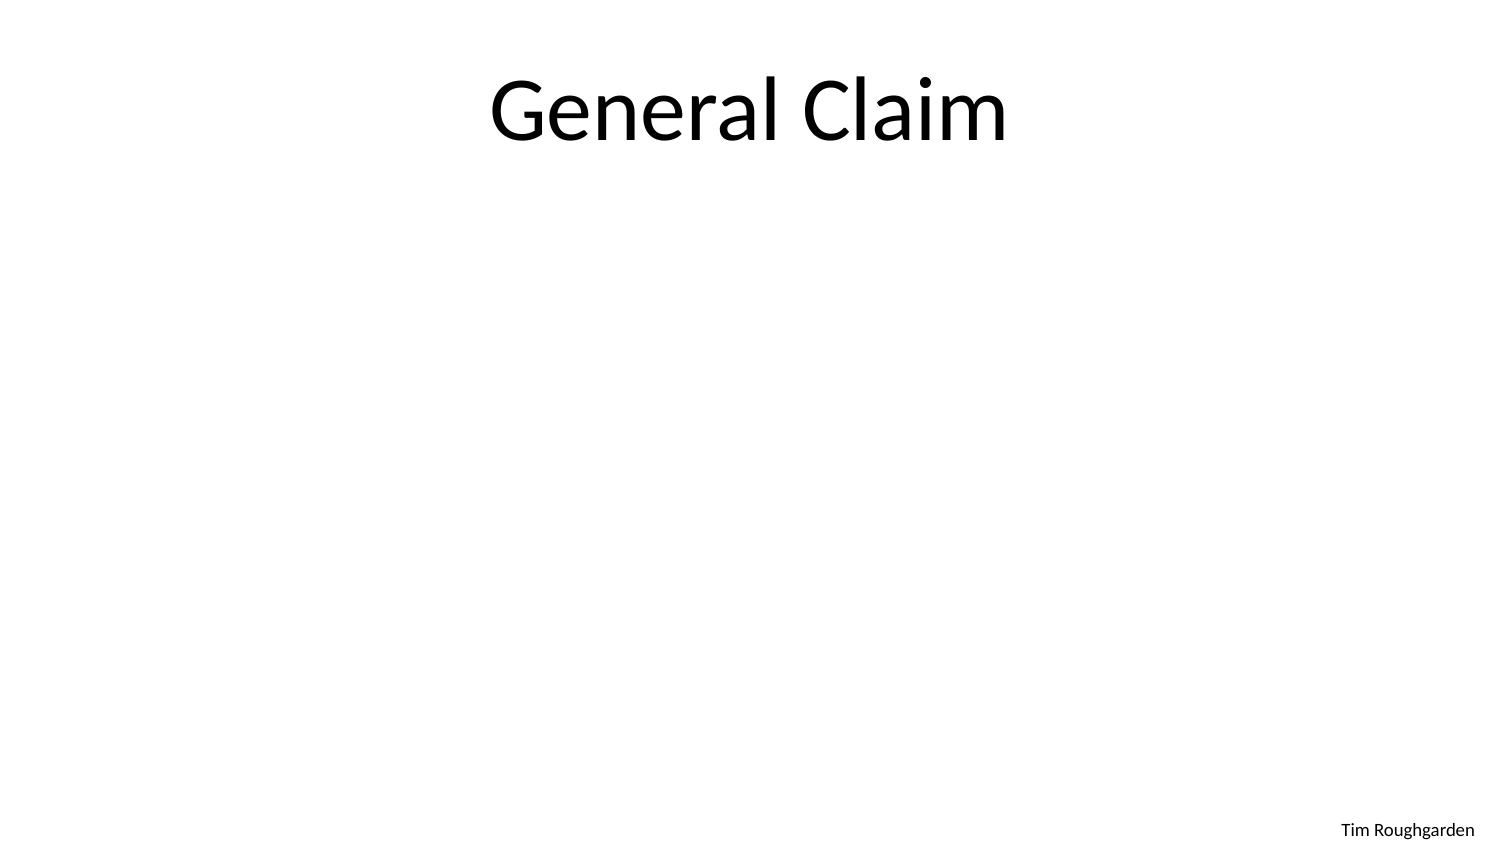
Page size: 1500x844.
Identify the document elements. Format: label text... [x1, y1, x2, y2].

title General Claim [75, 33, 1425, 175]
